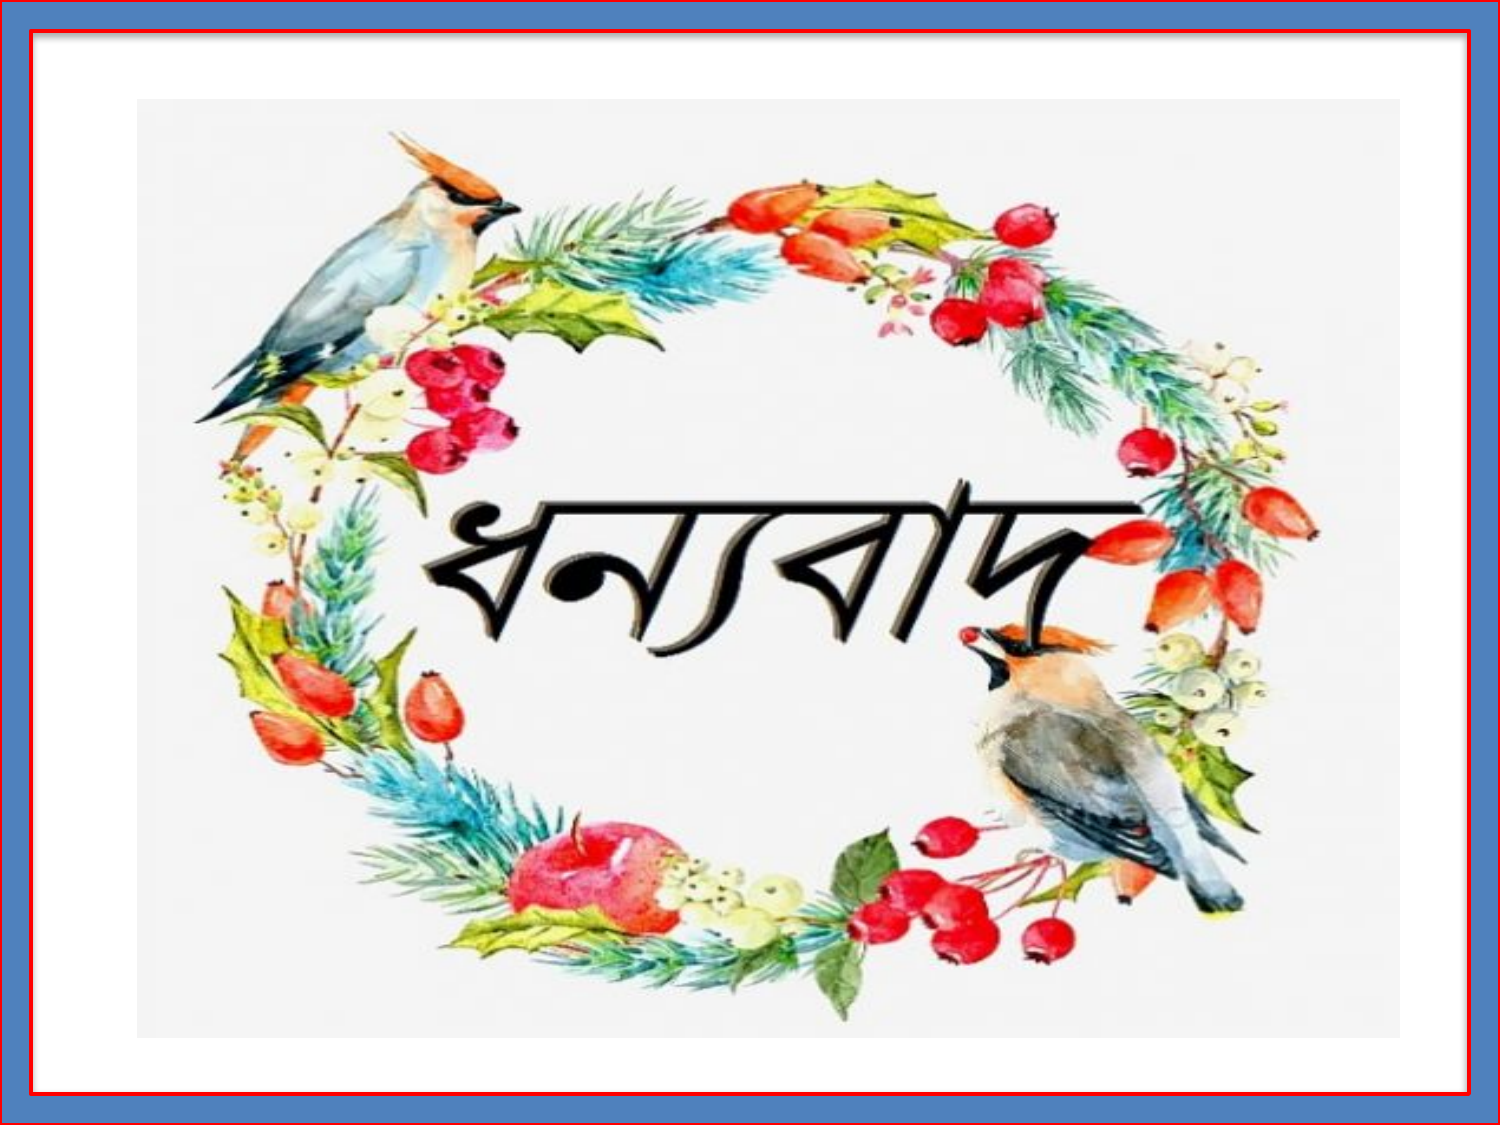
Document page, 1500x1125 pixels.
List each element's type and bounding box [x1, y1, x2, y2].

text_box [0, 0, 1500, 1125]
picture [137, 99, 1401, 1038]
